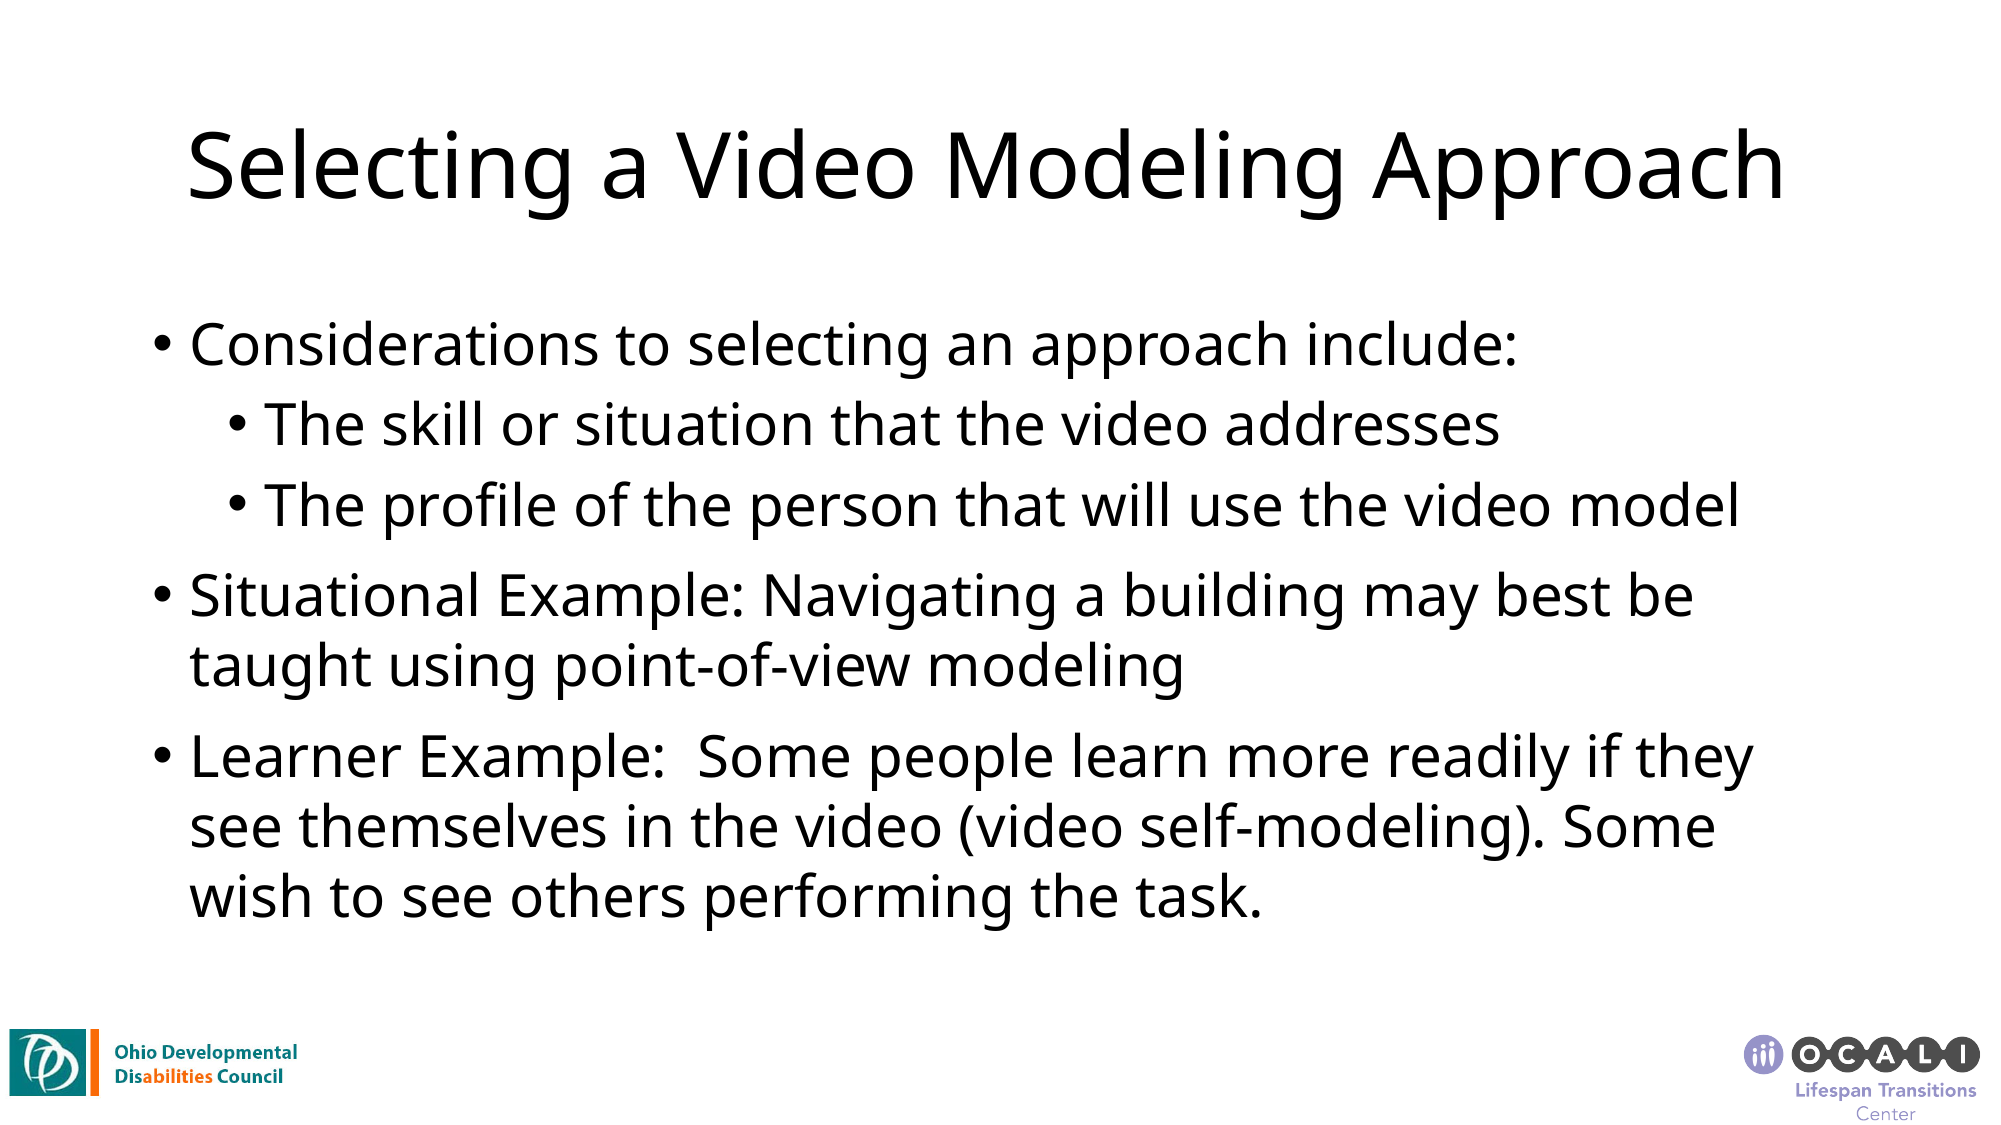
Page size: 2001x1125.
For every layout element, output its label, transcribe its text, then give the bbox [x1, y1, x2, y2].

title Selecting a Video Modeling Approach [137, 59, 1863, 278]
picture [1739, 1030, 1986, 1125]
list Considerations to selecting an approach include: The skill or situation that the video addresses The profile of the person that will use the video model Situational Example: Navigating a building may best be taught using point-of-view modeling Learner Example: Some people learn more readily if they see themselves in the video (video self-modeling). Some wish to see others performing the task. [137, 299, 1863, 1014]
picture [0, 1029, 447, 1103]
